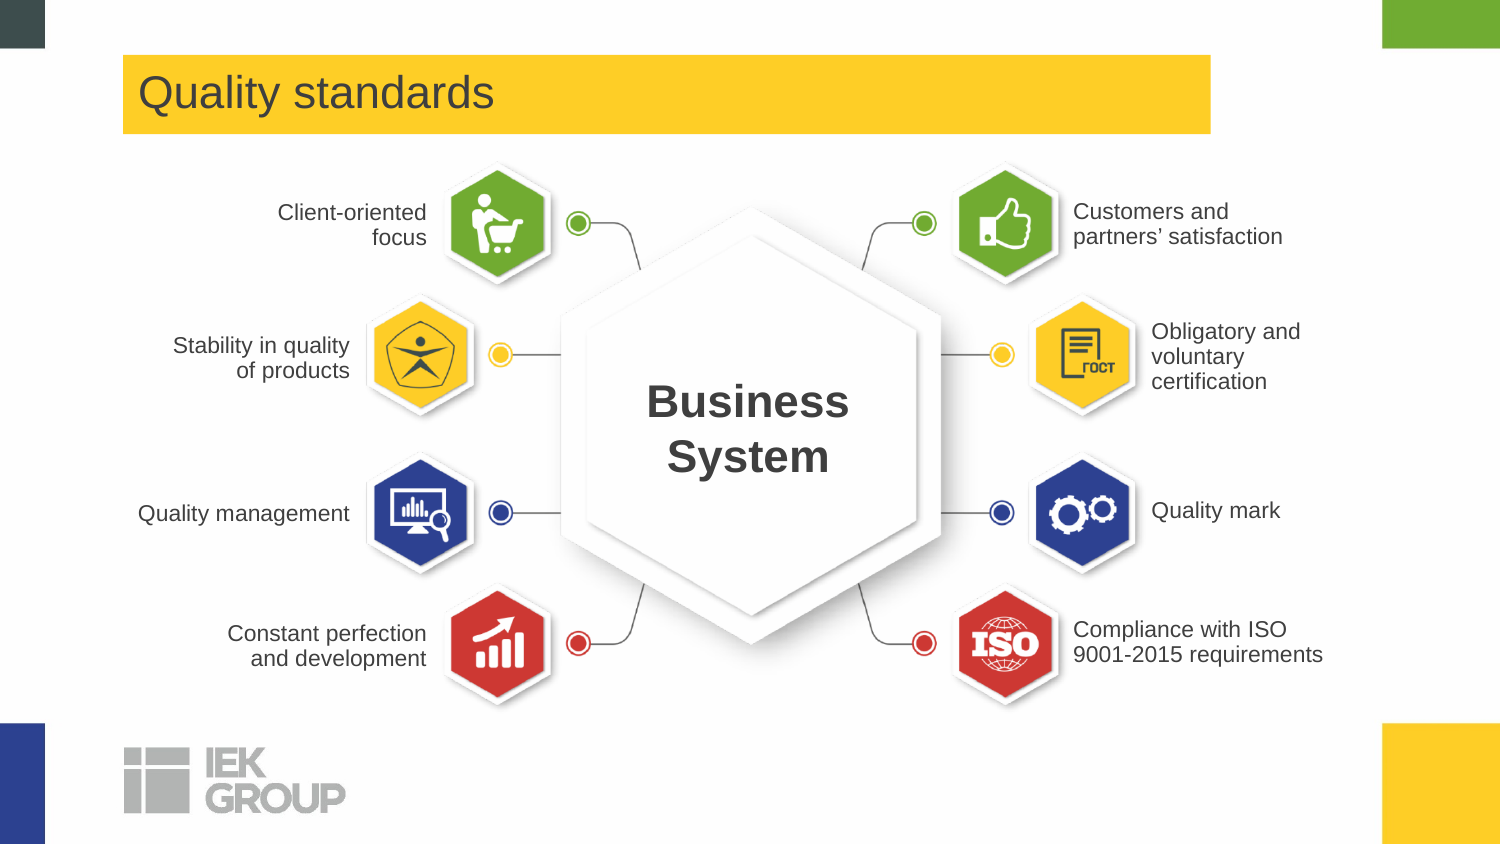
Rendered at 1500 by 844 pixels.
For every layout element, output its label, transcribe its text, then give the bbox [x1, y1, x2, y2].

text_box Obligatory and voluntary certification [1160, 311, 1331, 402]
text_box Quality mark [1160, 490, 1335, 531]
text_box Stability in quality of products [138, 326, 348, 391]
text_box Compliance with ISO 9001-2015 requirements [1160, 609, 1349, 674]
text_box Client-oriented focus [211, 192, 348, 258]
picture [0, 0, 1500, 844]
text_box Quality management [122, 493, 348, 534]
text_box Quality standards [123, 54, 1211, 135]
text_box Constant perfection and development [199, 613, 348, 679]
text_box Customers and partners’ satisfaction [1160, 191, 1319, 257]
